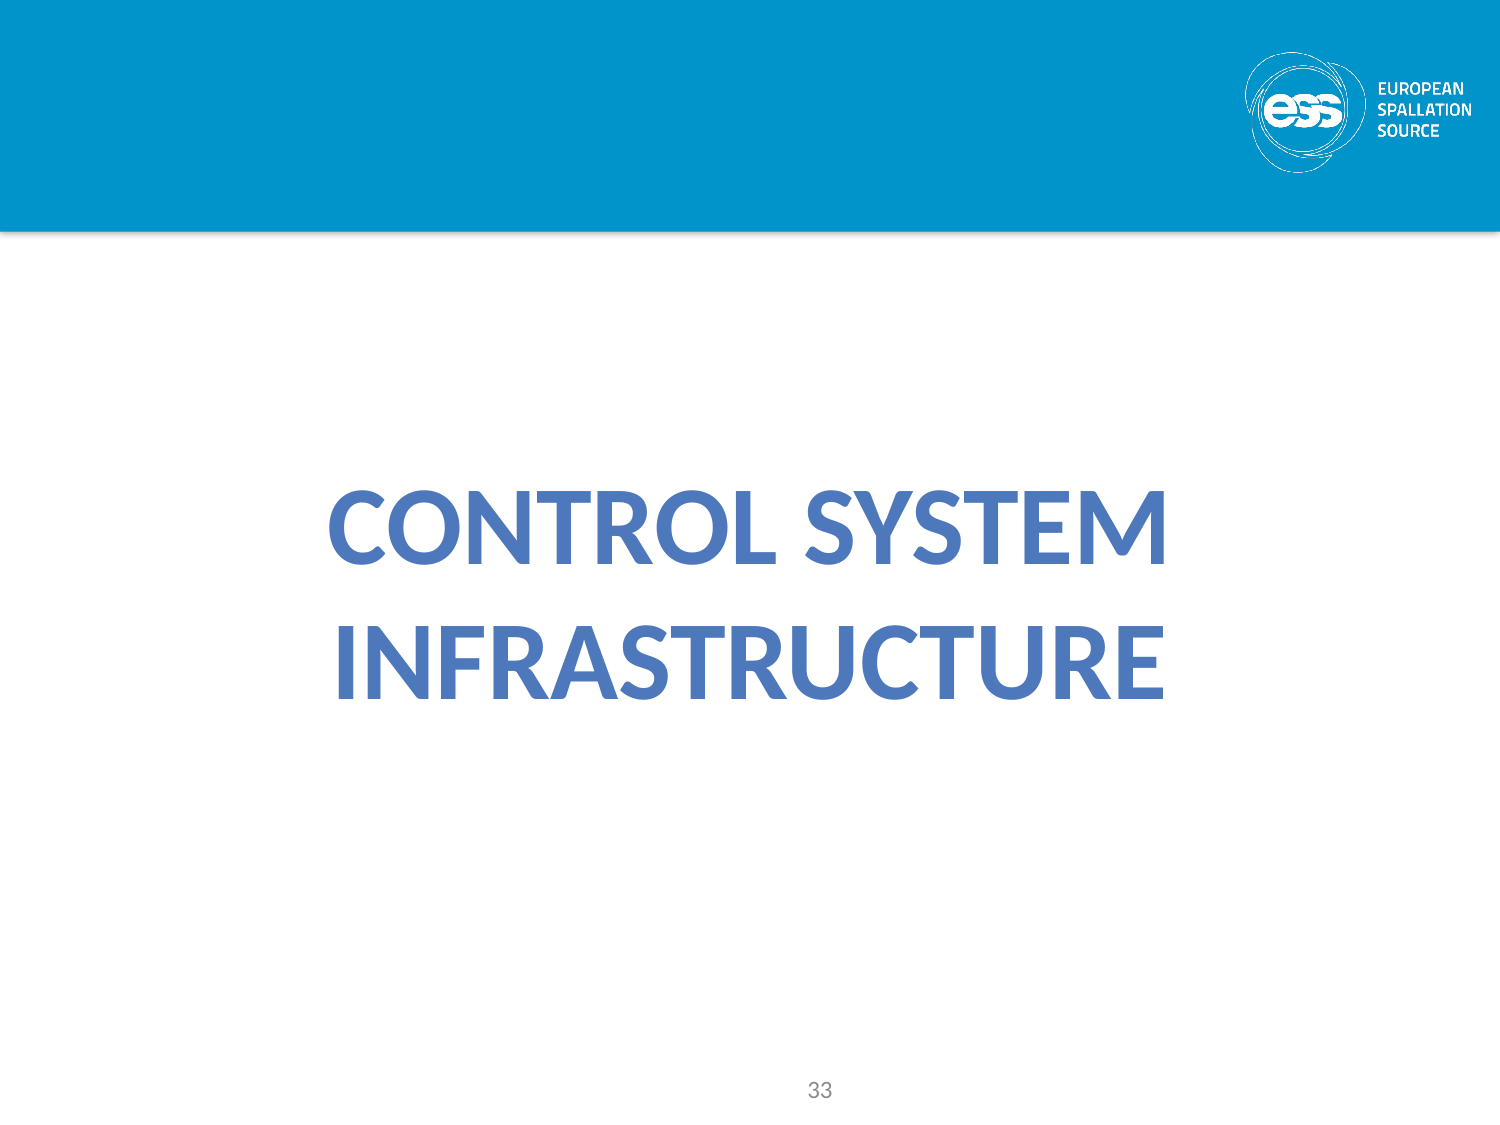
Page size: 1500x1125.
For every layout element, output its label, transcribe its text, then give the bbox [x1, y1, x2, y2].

picture [1389, 104, 1393, 115]
picture [1418, 104, 1423, 115]
picture [1379, 83, 1385, 94]
picture [1264, 94, 1342, 127]
picture [1454, 83, 1458, 94]
slide_number 33 [755, 1058, 885, 1119]
picture [1432, 125, 1438, 136]
picture [1443, 86, 1450, 93]
picture [1423, 83, 1430, 94]
picture [1400, 83, 1407, 94]
picture [1422, 125, 1428, 134]
text_box Control SYSTEM INFRASTRUCTURE [312, 444, 1188, 730]
picture [1398, 109, 1406, 115]
picture [1409, 104, 1415, 115]
picture [1436, 104, 1444, 115]
